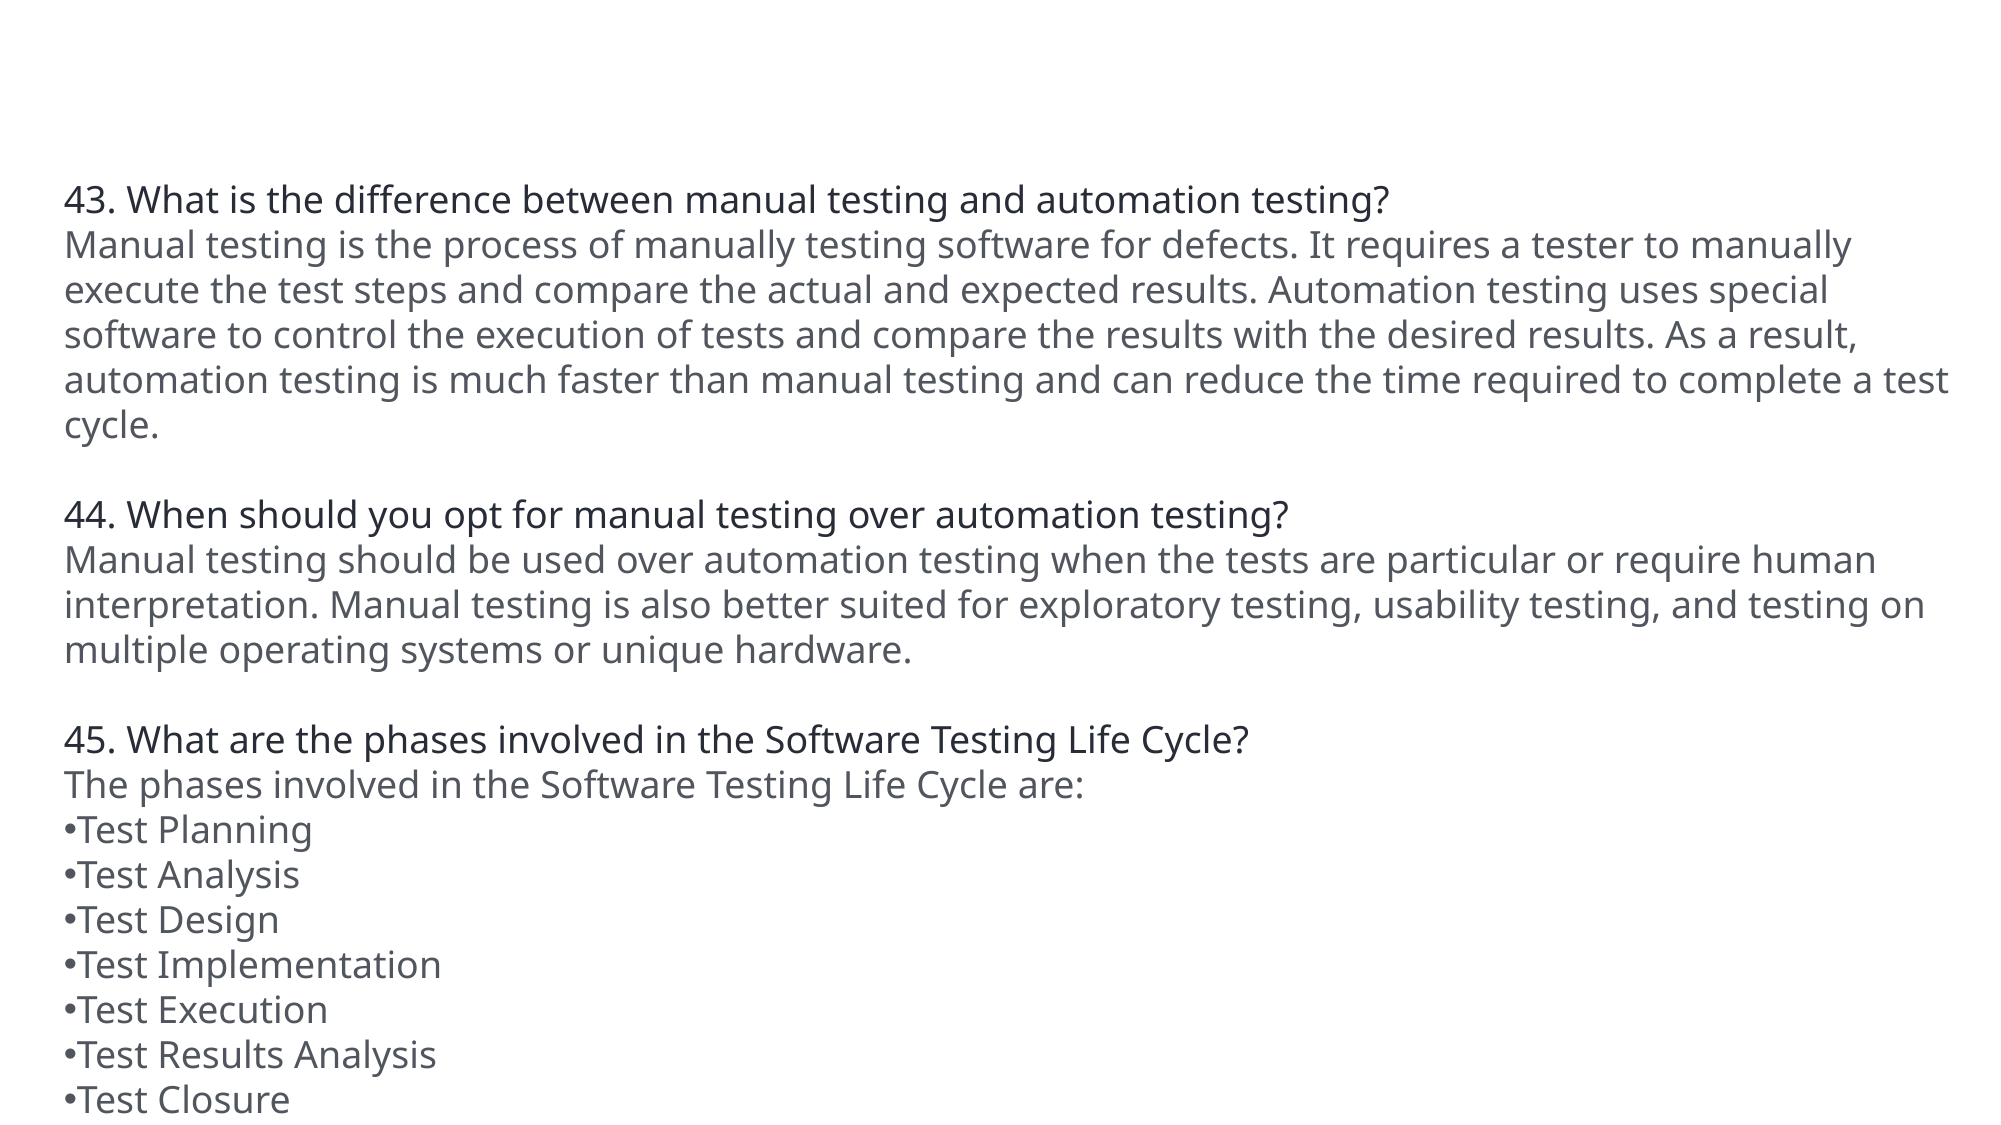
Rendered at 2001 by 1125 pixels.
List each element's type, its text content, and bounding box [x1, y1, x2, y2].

text_box 43. What is the difference between manual testing and automation testing? Manual testing is the process of manually testing software for defects. It requires a tester to manually execute the test steps and compare the actual and expected results. Automation testing uses special software to control the execution of tests and compare the results with the desired results. As a result, automation testing is much faster than manual testing and can reduce the time required to complete a test cycle. 44. When should you opt for manual testing over automation testing? Manual testing should be used over automation testing when the tests are particular or require human interpretation. Manual testing is also better suited for exploratory testing, usability testing, and testing on multiple operating systems or unique hardware. 45. What are the phases involved in the Software Testing Life Cycle? The phases involved in the Software Testing Life Cycle are: Test Planning Test Analysis Test Design Test Implementation Test Execution Test Results Analysis Test Closure [48, 168, 1979, 1125]
